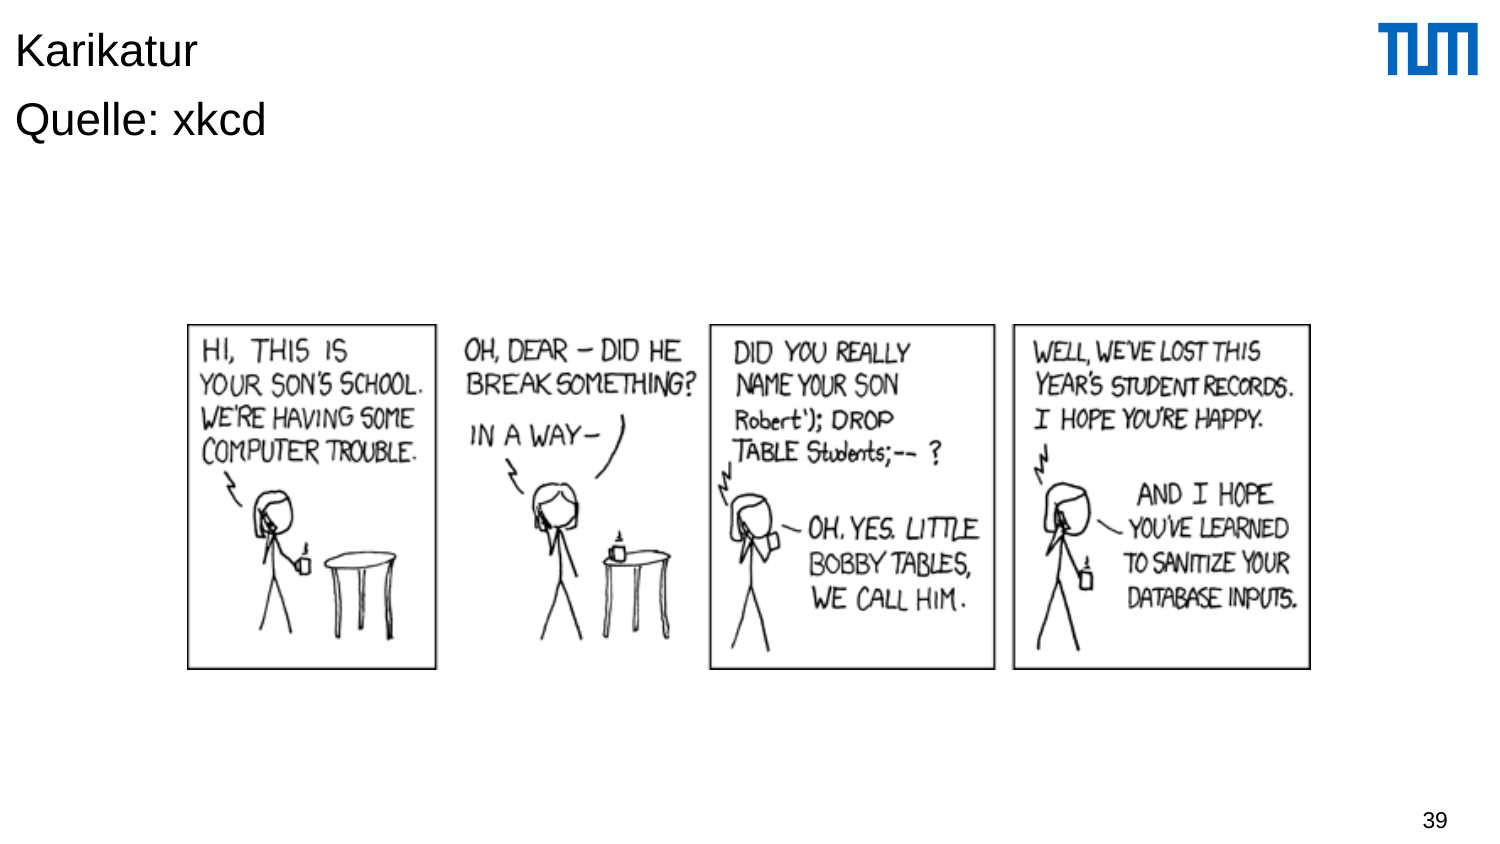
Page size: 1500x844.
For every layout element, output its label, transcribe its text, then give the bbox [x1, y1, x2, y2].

title Karikatur Quelle: xkcd [0, 0, 1500, 141]
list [187, 324, 1311, 671]
slide_number 39 [1111, 796, 1448, 842]
